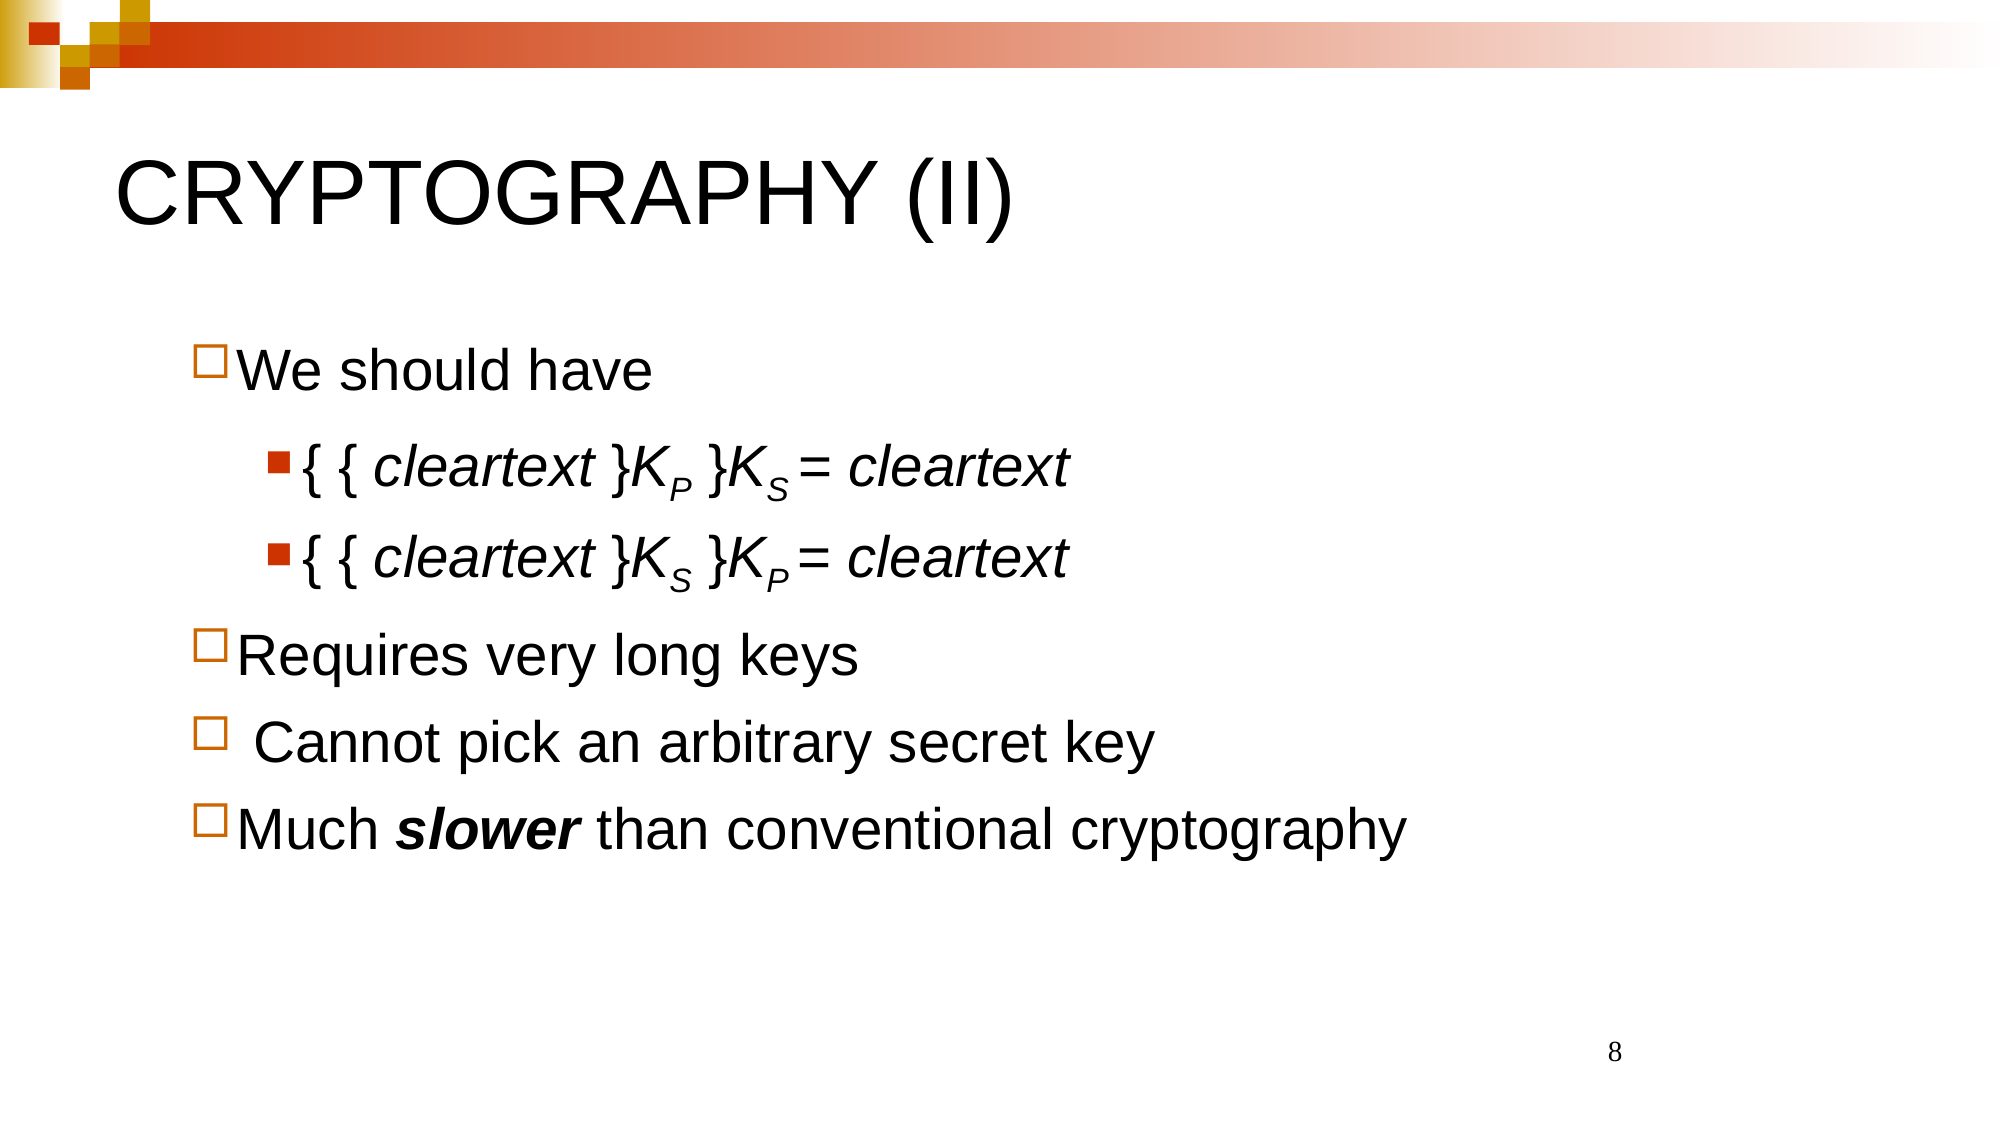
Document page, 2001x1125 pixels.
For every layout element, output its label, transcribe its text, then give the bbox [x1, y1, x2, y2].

title CRYPTOGRAPHY (II) [99, 75, 1900, 300]
list We should have { { cleartext }KP }KS = cleartext { { cleartext }KS }KP = cleartext Requires very long keys Cannot pick an arbitrary secret key Much slower than conventional cryptography [99, 324, 1900, 963]
text_box 8 [1324, 1024, 1638, 1100]
